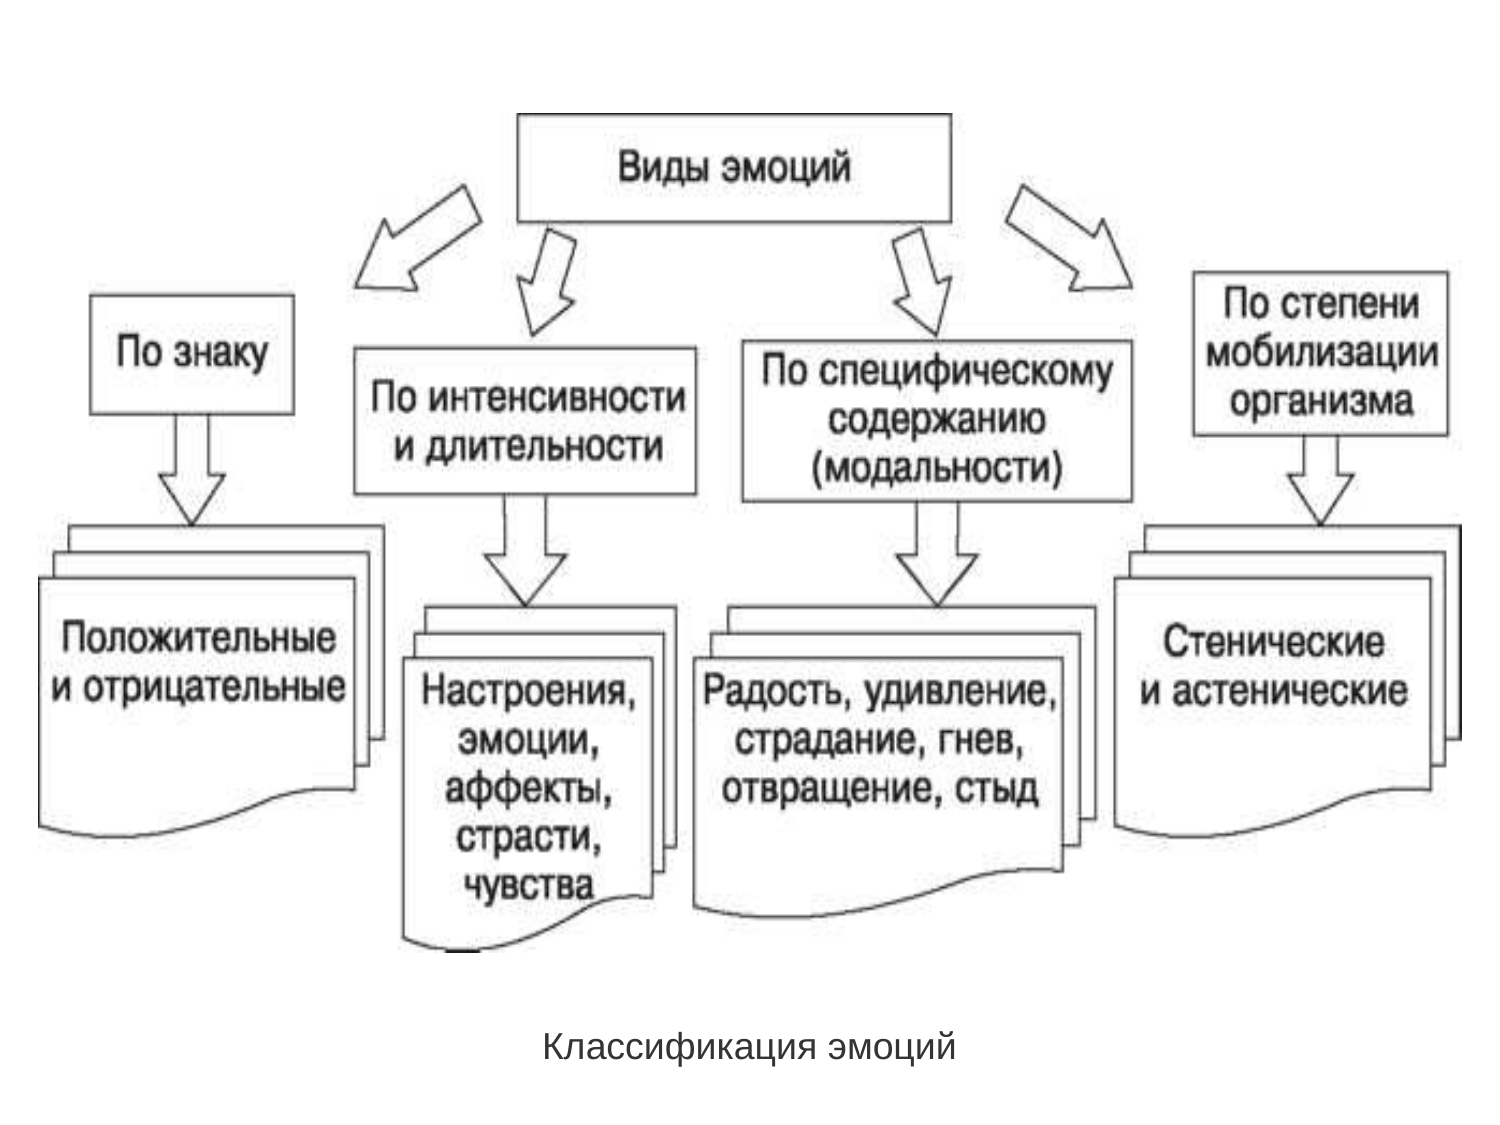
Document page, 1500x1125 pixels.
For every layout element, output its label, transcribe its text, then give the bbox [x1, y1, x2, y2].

picture [38, 113, 1462, 953]
text_box Классификация эмоций [527, 1011, 973, 1075]
